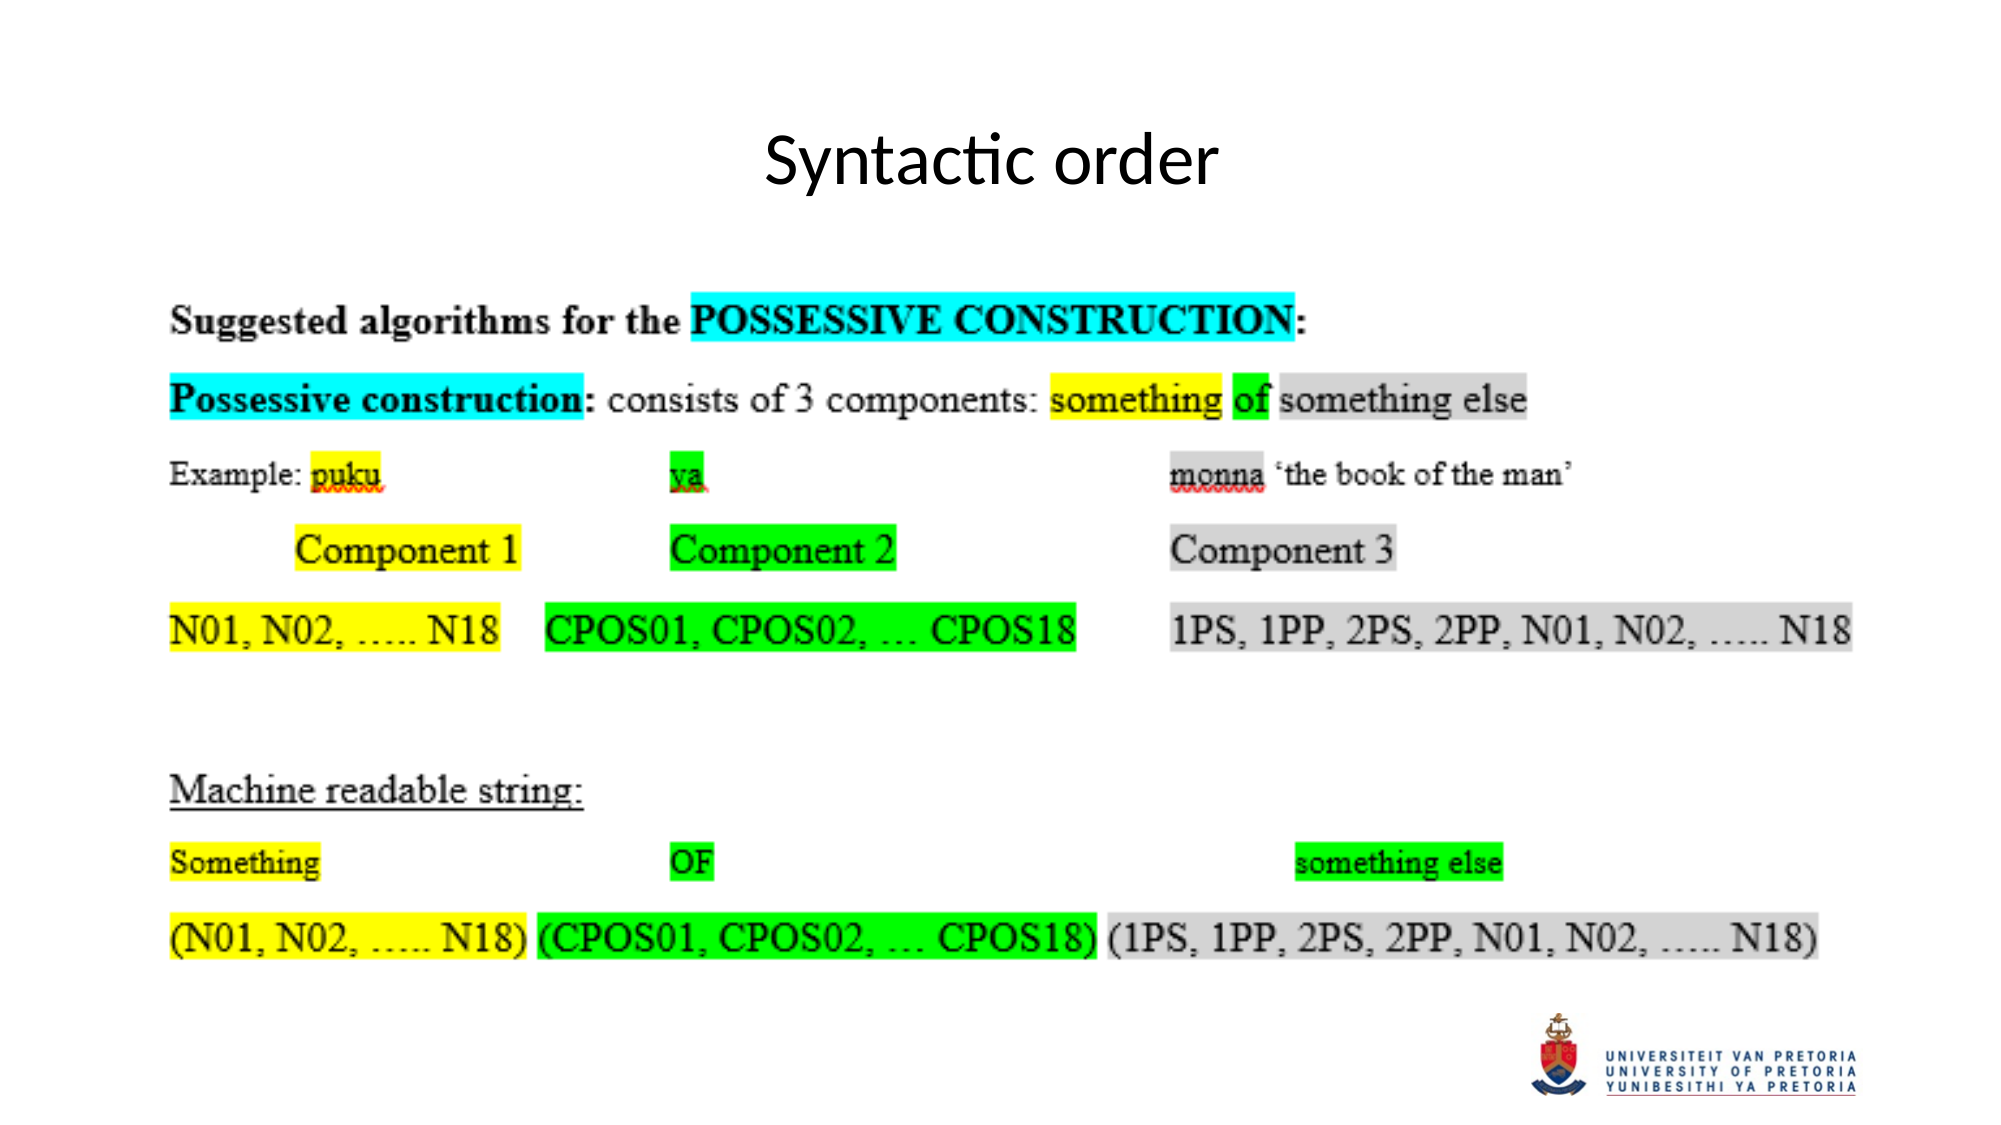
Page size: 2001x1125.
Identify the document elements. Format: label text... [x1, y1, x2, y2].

picture [1531, 1013, 1863, 1096]
title Syntactic order [96, 71, 1890, 249]
picture [129, 272, 1921, 1007]
